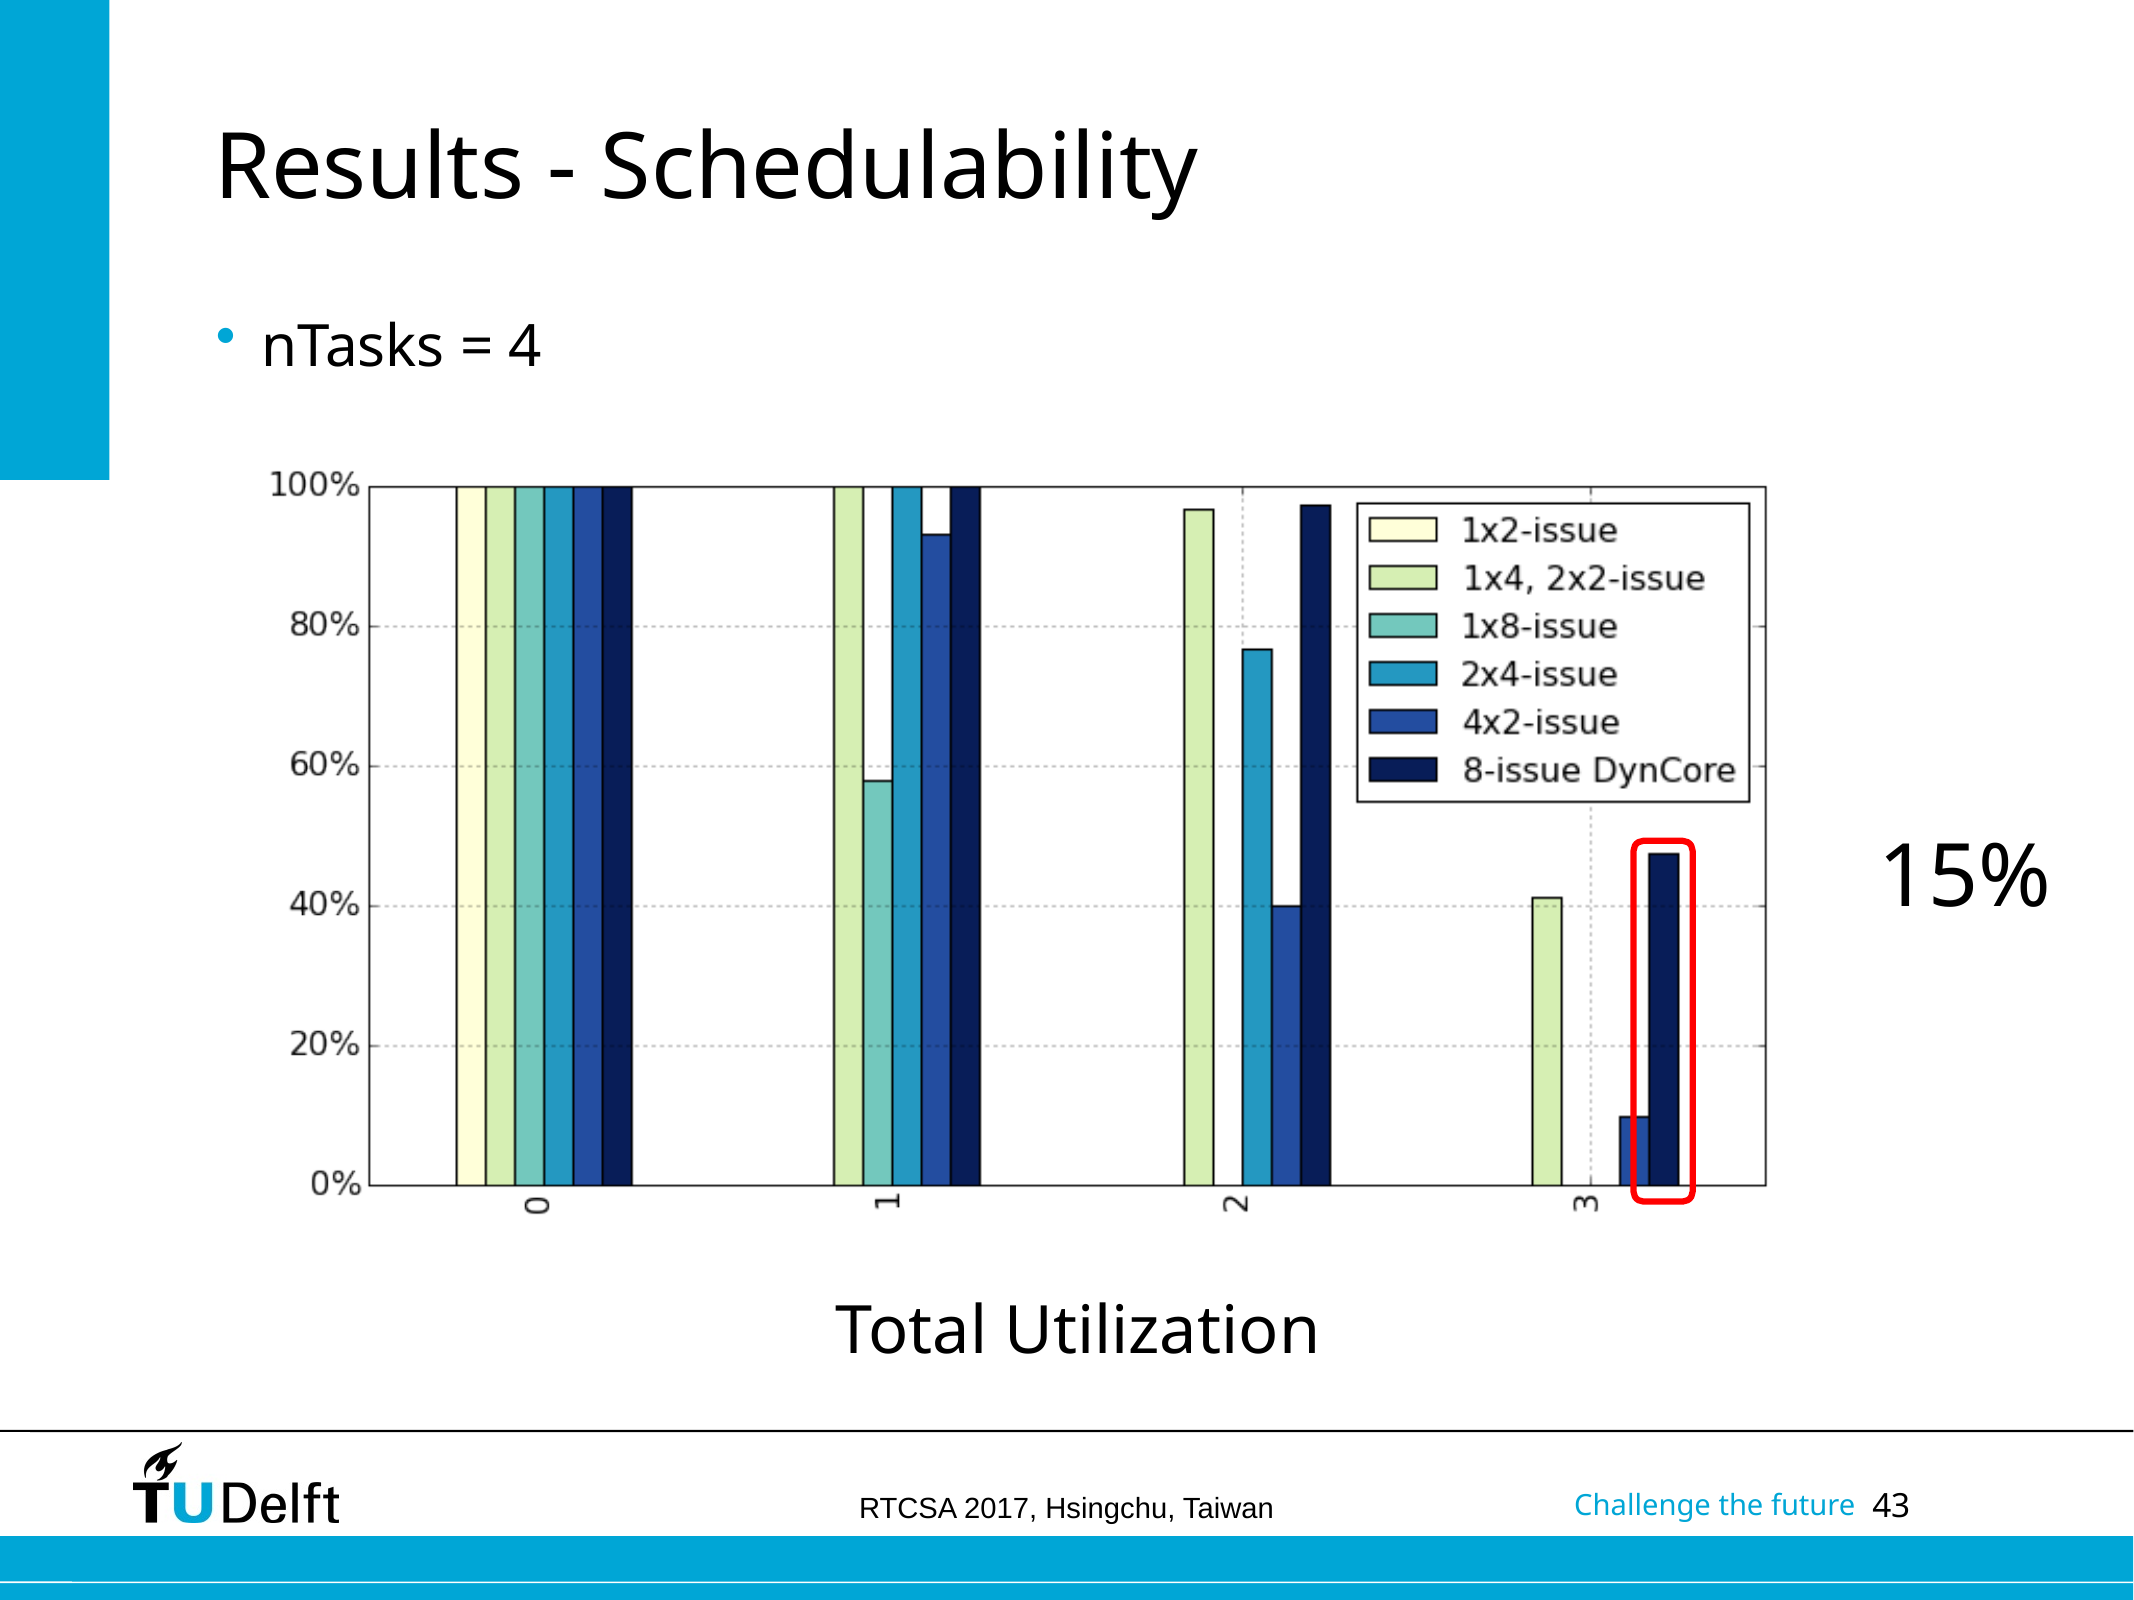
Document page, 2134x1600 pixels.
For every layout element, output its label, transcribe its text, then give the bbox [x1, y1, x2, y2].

title Results - Schedulability [214, 106, 1885, 398]
picture [133, 1442, 339, 1523]
list nTasks = 4 [215, 303, 1882, 1123]
text_box Total Utilization [641, 1279, 1516, 1375]
text_box 15% [1882, 811, 2107, 932]
text_box RTCSA 2017, Hsingchu, Taiwan [718, 1481, 1416, 1532]
picture [256, 457, 1779, 1225]
